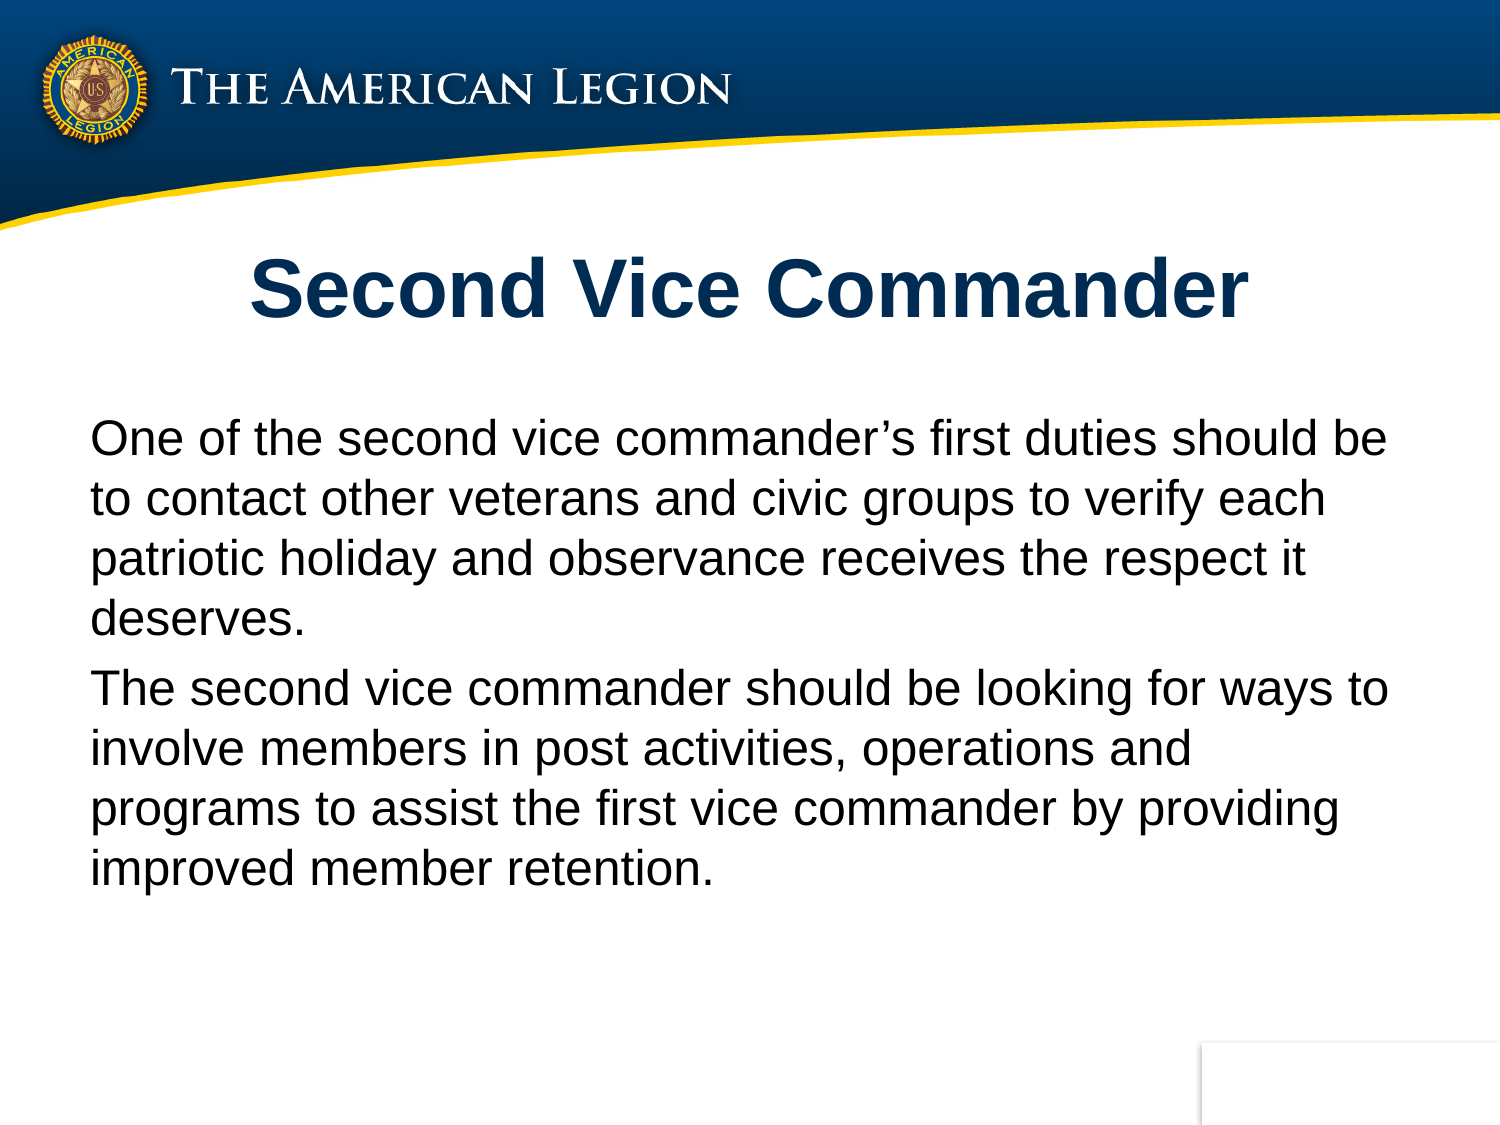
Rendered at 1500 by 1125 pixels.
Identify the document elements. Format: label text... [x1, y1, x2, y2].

picture [0, 0, 1500, 1125]
list One of the second vice commander’s first duties should be to contact other veterans and civic groups to verify each patriotic holiday and observance receives the respect it deserves. The second vice commander should be looking for ways to involve members in post activities, operations and programs to assist the first vice commander by providing improved member retention. [75, 397, 1425, 1005]
title Second Vice Commander [75, 190, 1425, 379]
